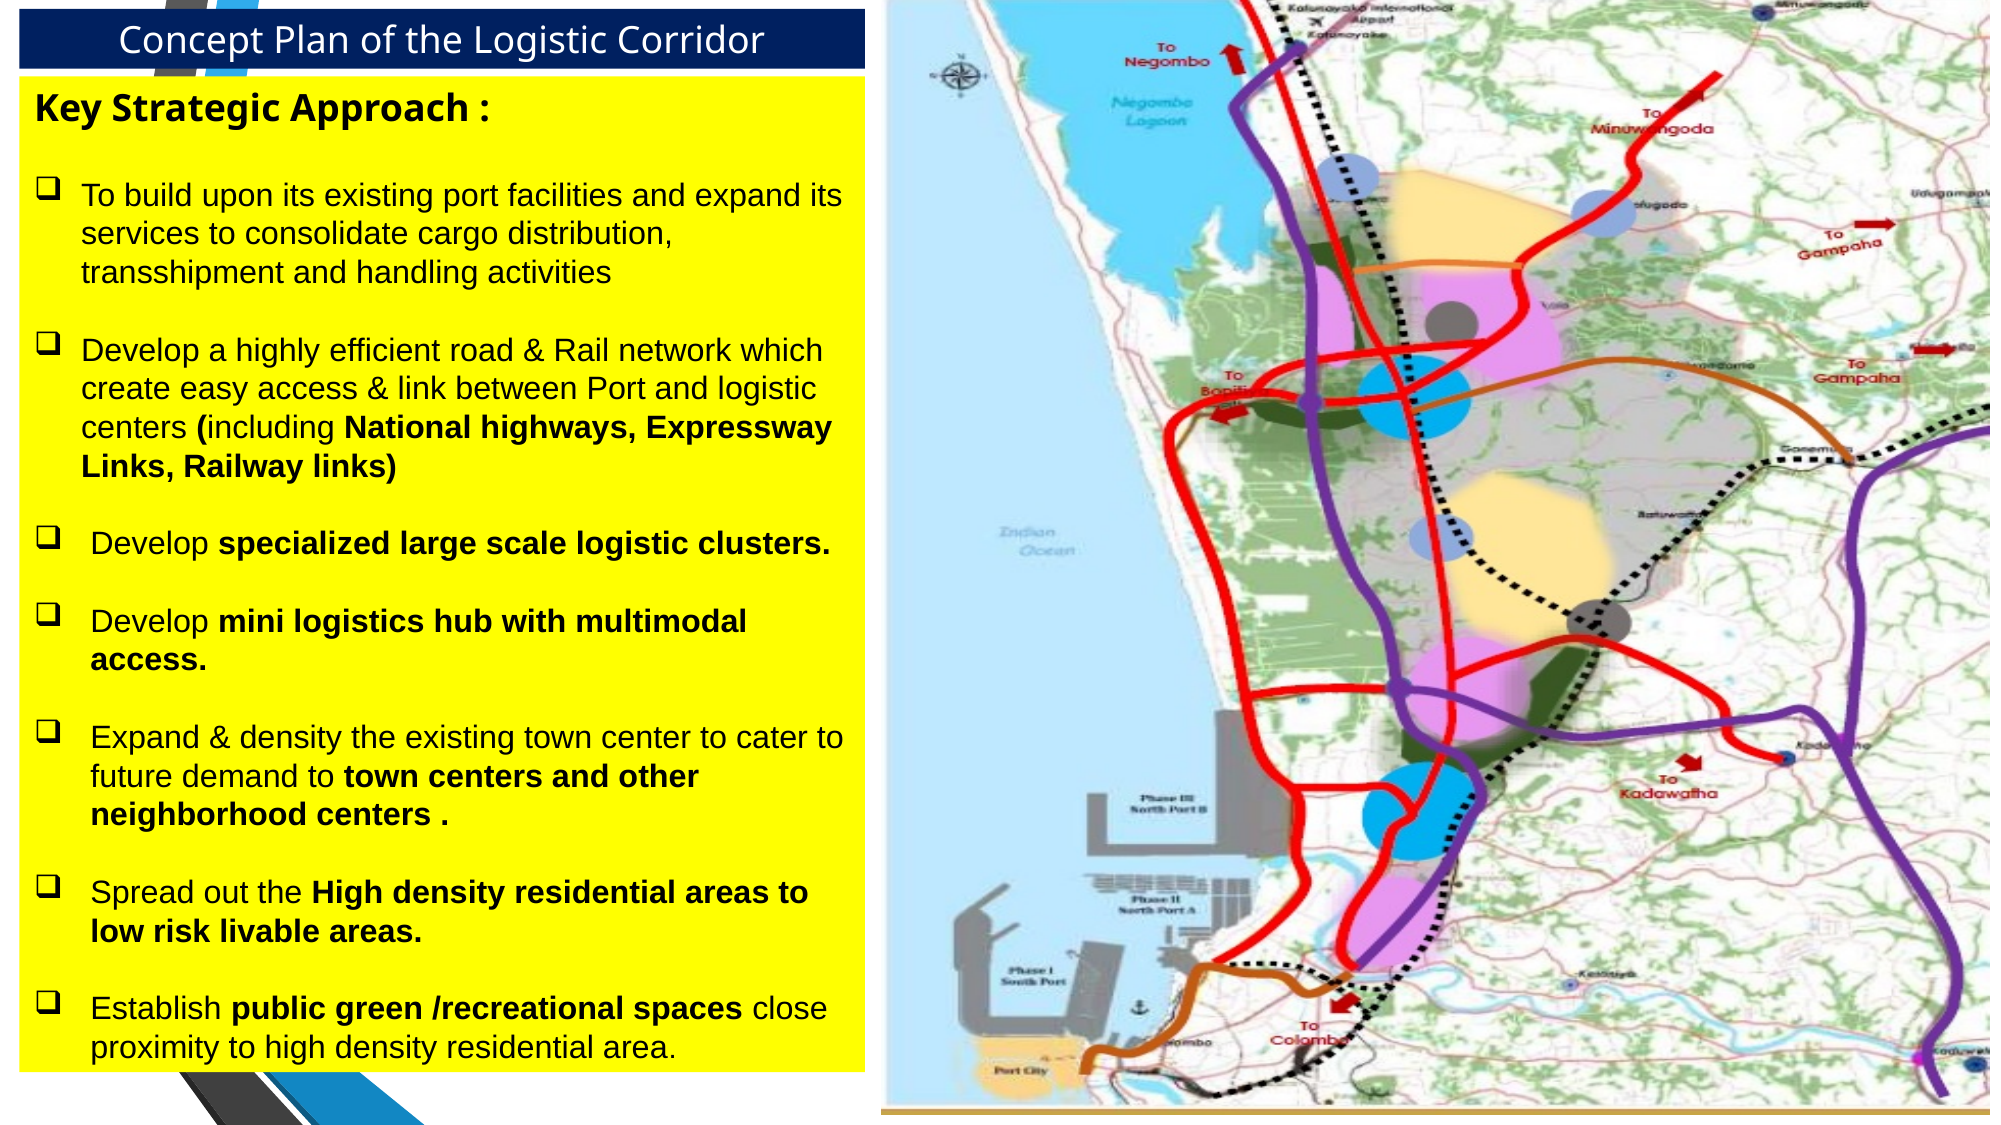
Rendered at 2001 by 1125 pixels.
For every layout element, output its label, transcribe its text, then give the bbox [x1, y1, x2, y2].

picture [881, 0, 1990, 1115]
text_box Key Strategic Approach : To build upon its existing port facilities and expand its services to consolidate cargo distribution, transshipment and handling activities Develop a highly efficient road & Rail network which create easy access & link between Port and logistic centers (including National highways, Expressway Links, Railway links) Develop specialized large scale logistic clusters. Develop mini logistics hub with multimodal access. Expand & density the existing town center to cater to future demand to town centers and other neighborhood centers . Spread out the High density residential areas to low risk livable areas. Establish public green /recreational spaces close proximity to high density residential area. [19, 76, 865, 1073]
text_box Concept Plan of the Logistic Corridor [19, 8, 865, 69]
